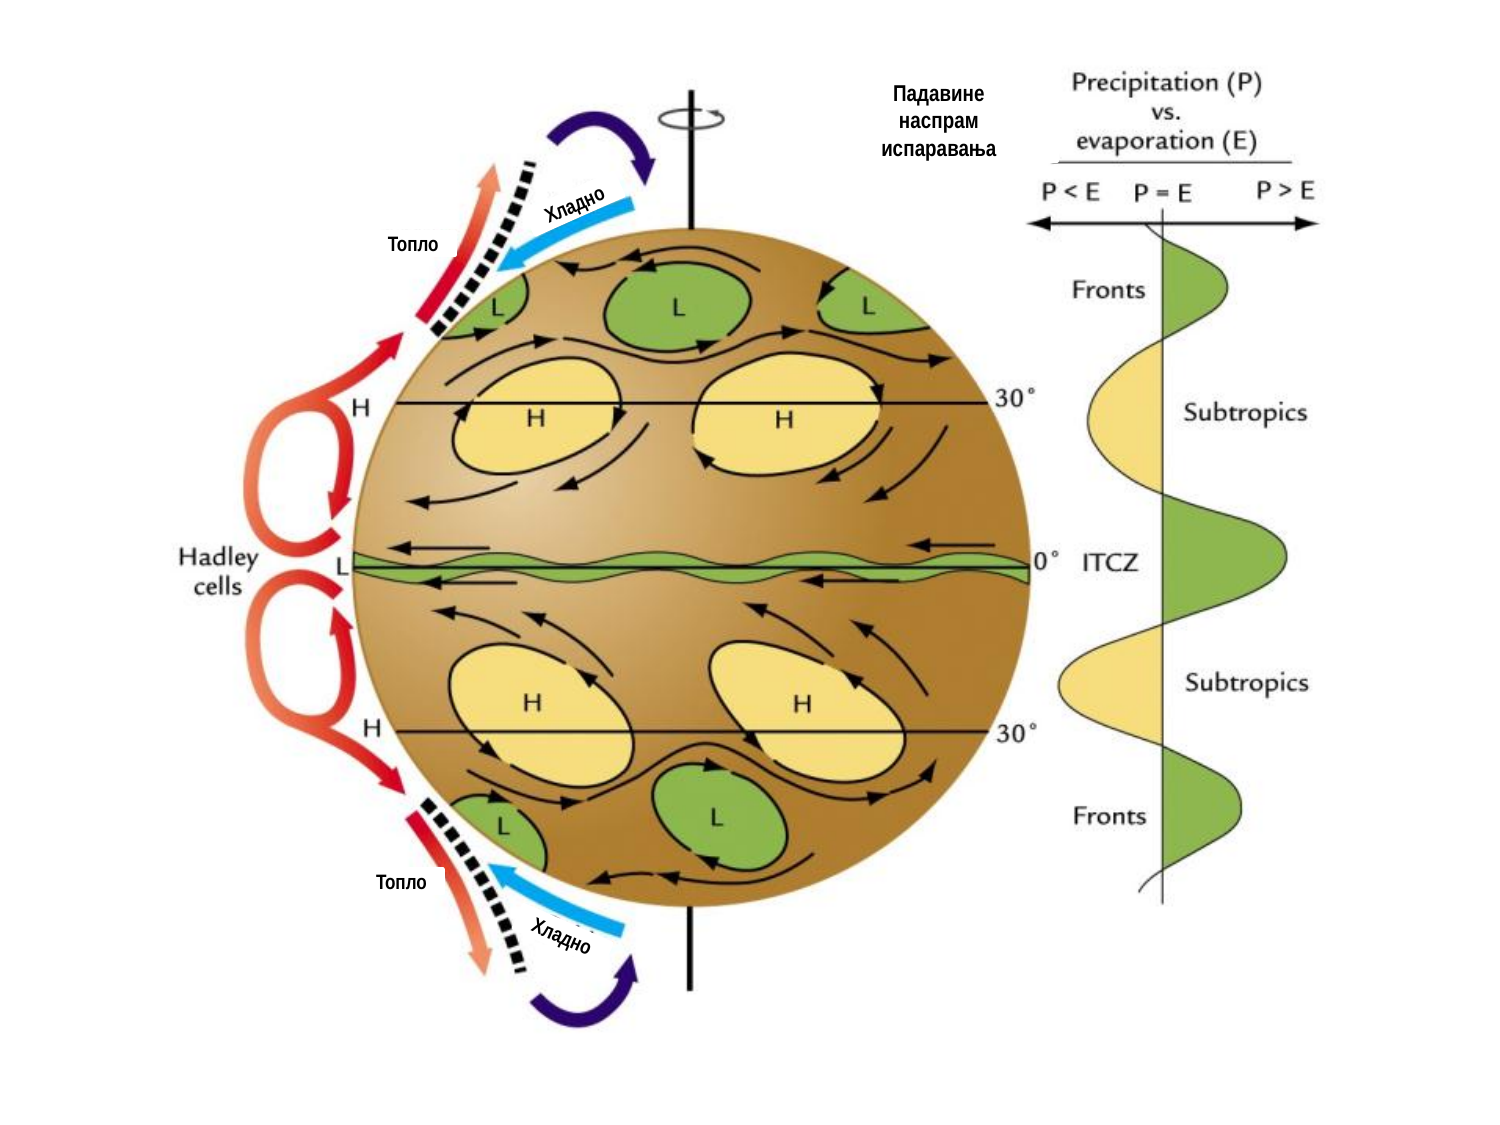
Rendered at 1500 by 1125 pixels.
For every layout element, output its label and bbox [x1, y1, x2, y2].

text_box [159, 54, 1341, 1051]
